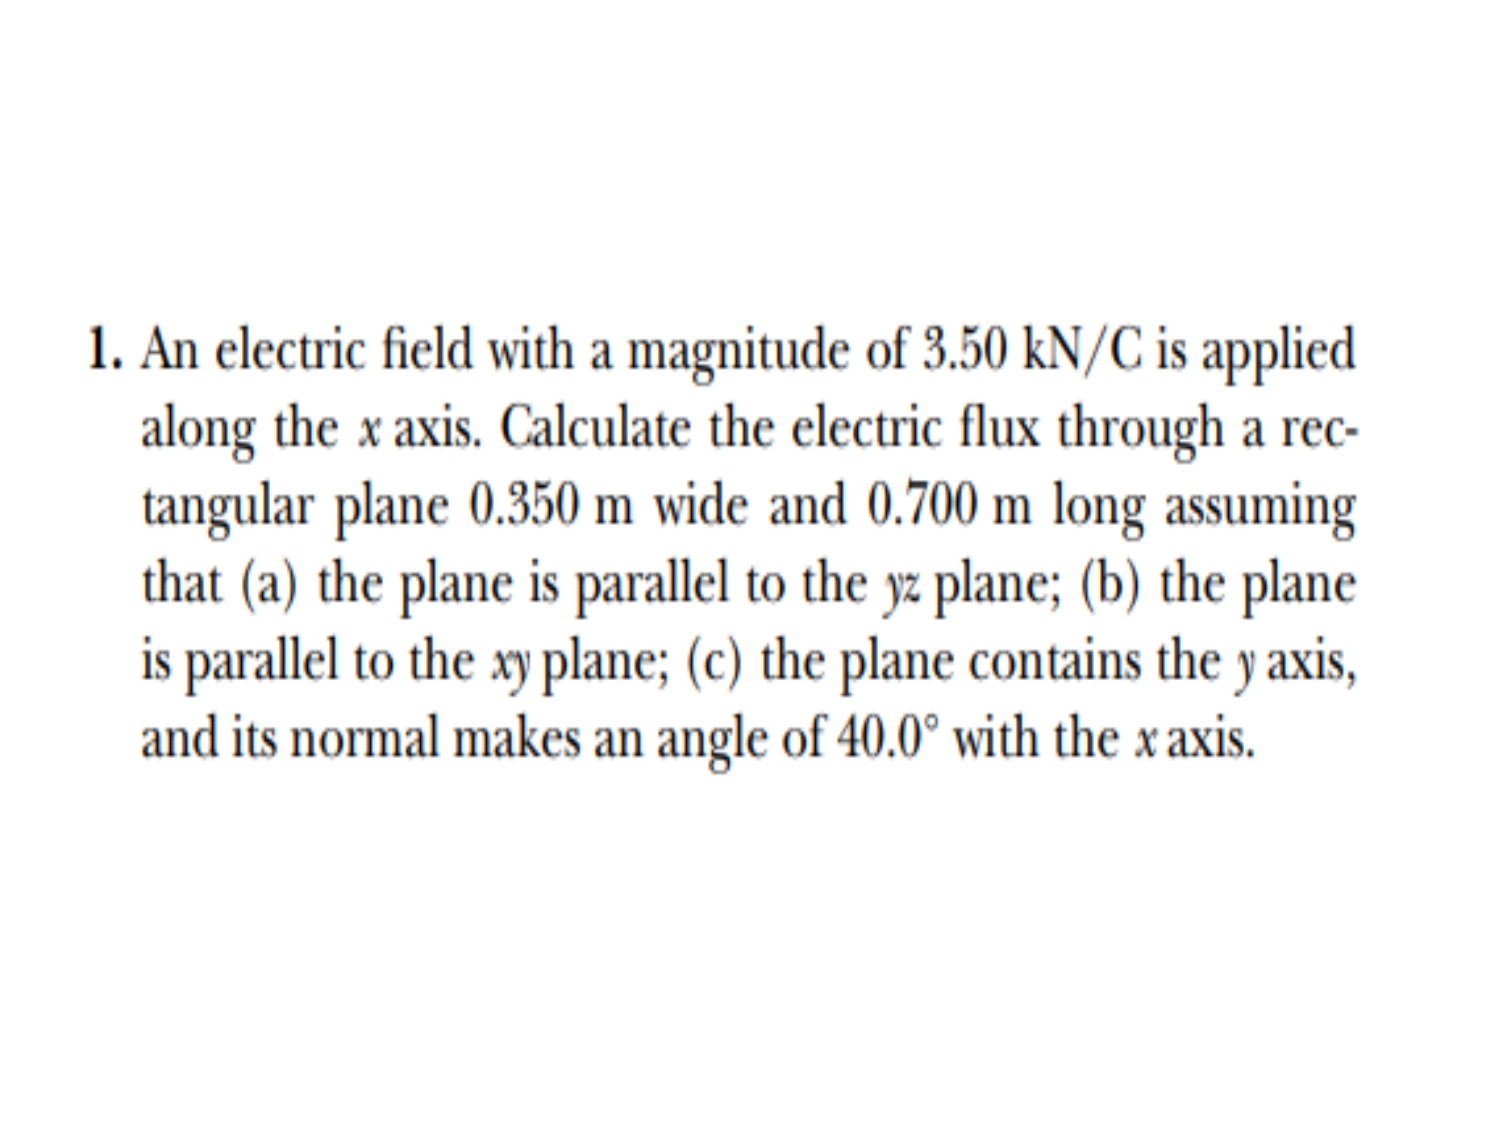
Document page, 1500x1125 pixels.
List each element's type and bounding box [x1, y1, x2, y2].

picture [70, 299, 1436, 801]
